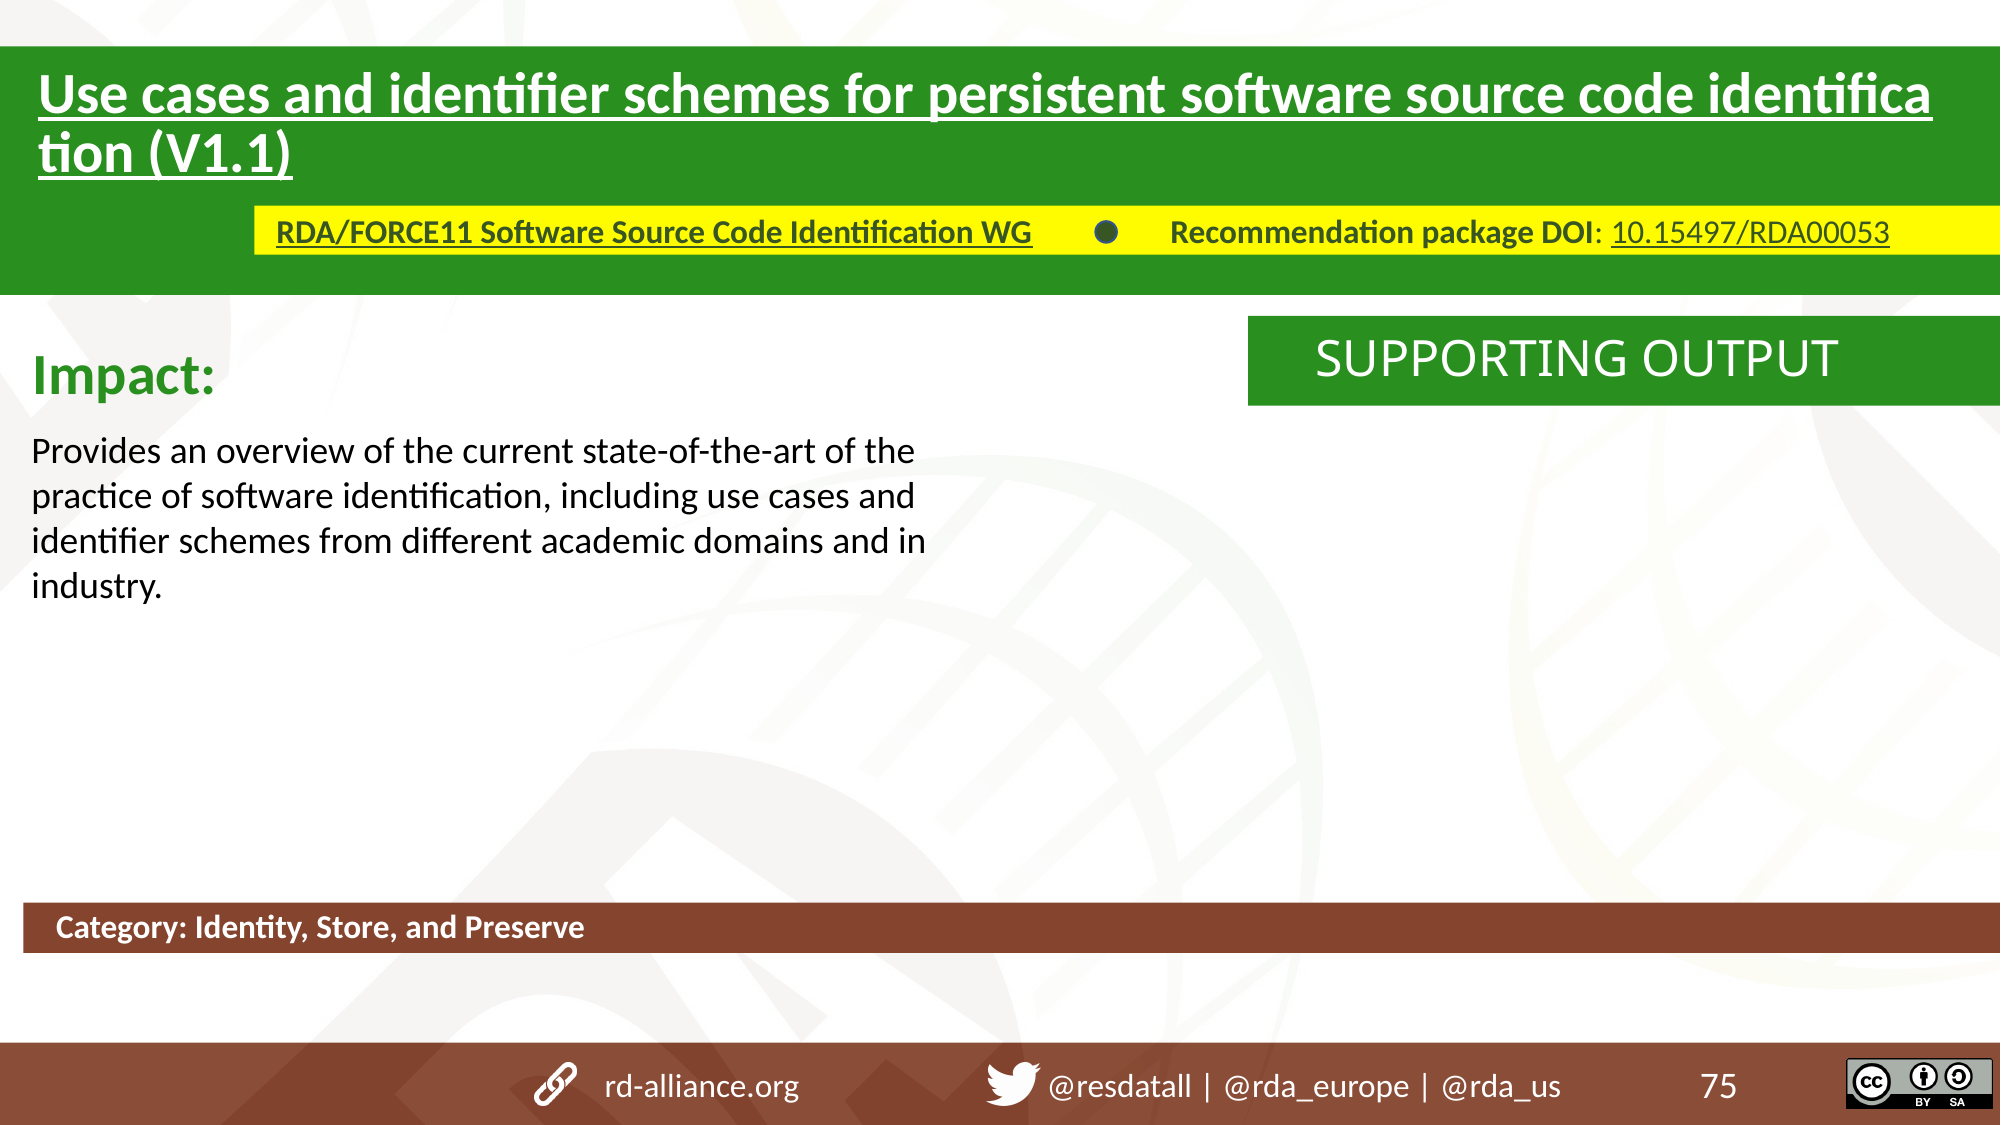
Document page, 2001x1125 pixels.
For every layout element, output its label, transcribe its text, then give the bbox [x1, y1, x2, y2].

text_box Impact: [18, 336, 232, 415]
text_box Use cases and identifier schemes for persistent software source code identification (V1.1) [23, 47, 1953, 133]
text_box [253, 205, 261, 256]
slide_number 75 [1684, 1054, 1800, 1125]
text_box RDA/FORCE11 Software Source Code Identification WG [261, 203, 1063, 298]
text_box [0, 45, 2000, 296]
footer rd-alliance.org @resdatall | @rda_europe | @rda_us [538, 1054, 1629, 1114]
text_box [1094, 220, 1118, 244]
text_box [1063, 205, 1155, 256]
text_box [1906, 205, 2000, 256]
text_box Category: Identity, Store, and Preserve [41, 897, 1772, 953]
picture [1846, 1058, 1993, 1109]
text_box Provides an overview of the current state-of-the-art of the practice of software identification, including use cases and identifier schemes from different academic domains and in industry. [16, 418, 977, 613]
text_box [22, 902, 2000, 954]
text_box Recommendation package DOI: 10.15497/RDA00053 [1155, 202, 1906, 258]
text_box SUPPORTING OUTPUT [1247, 314, 2000, 407]
picture [534, 1062, 538, 1106]
